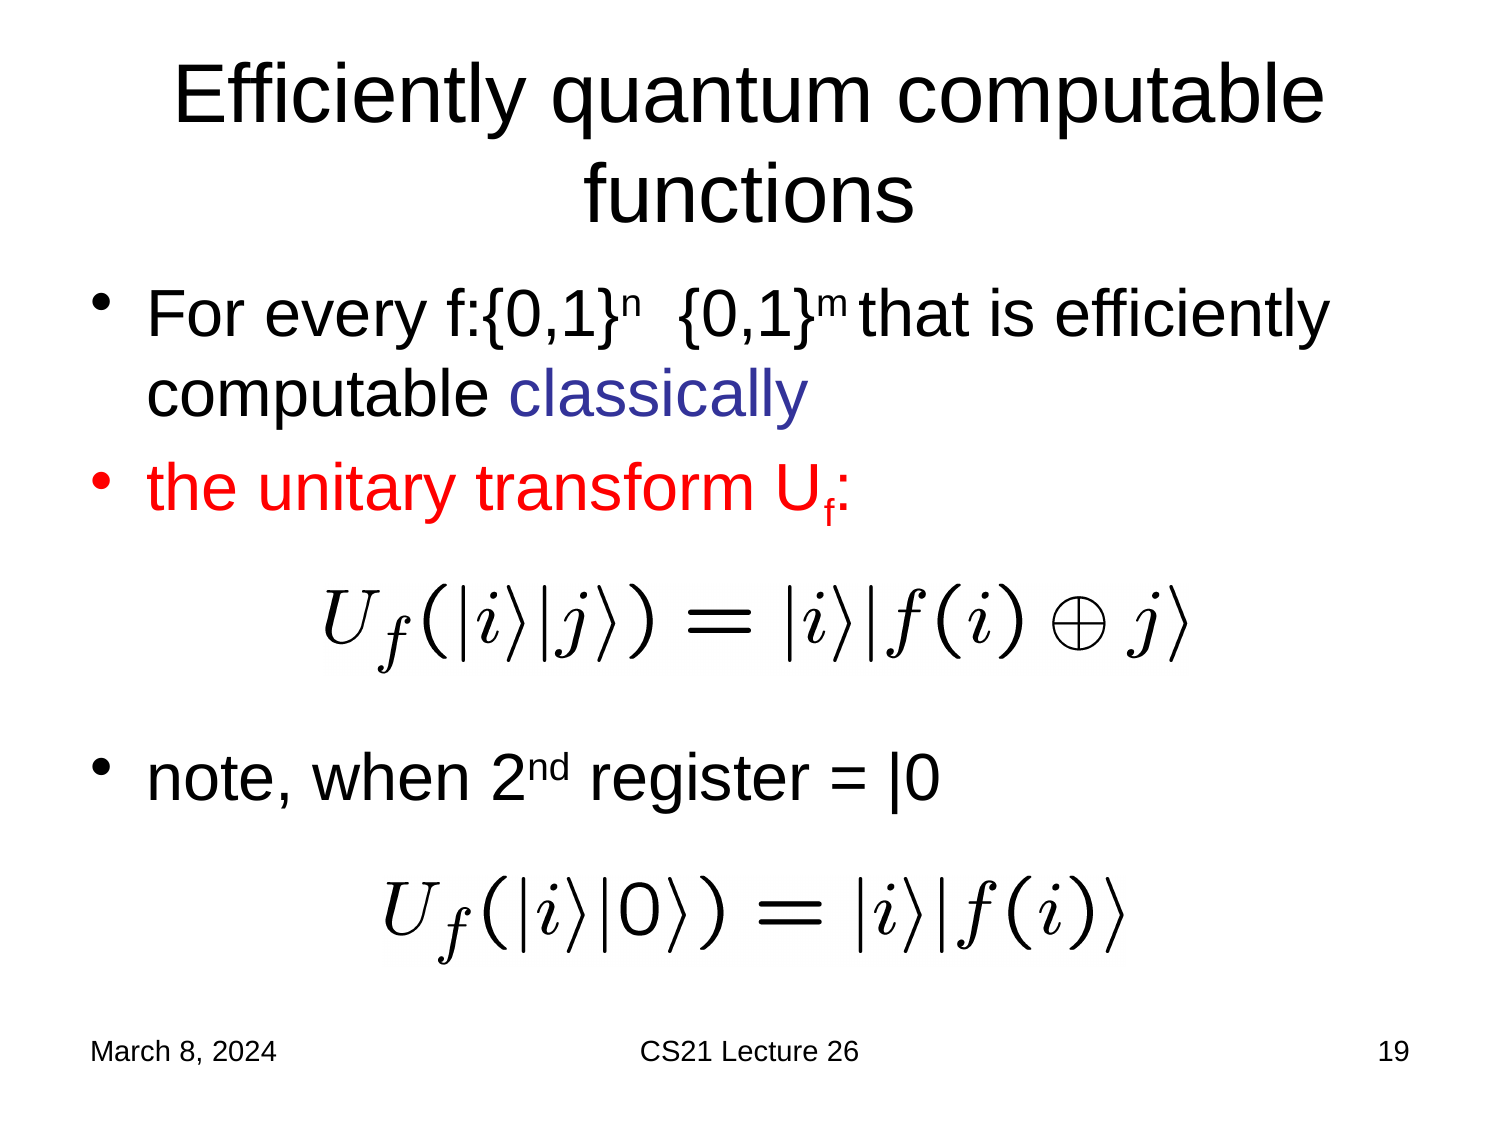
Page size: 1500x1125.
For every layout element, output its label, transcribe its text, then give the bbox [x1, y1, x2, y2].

picture [323, 583, 1189, 676]
title Efficiently quantum computable functions [75, 45, 1425, 233]
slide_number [74, 1024, 426, 1103]
picture [382, 874, 1126, 967]
footer CS21 Lecture 26 [512, 1024, 988, 1103]
slide_number 19 [1074, 1024, 1426, 1103]
